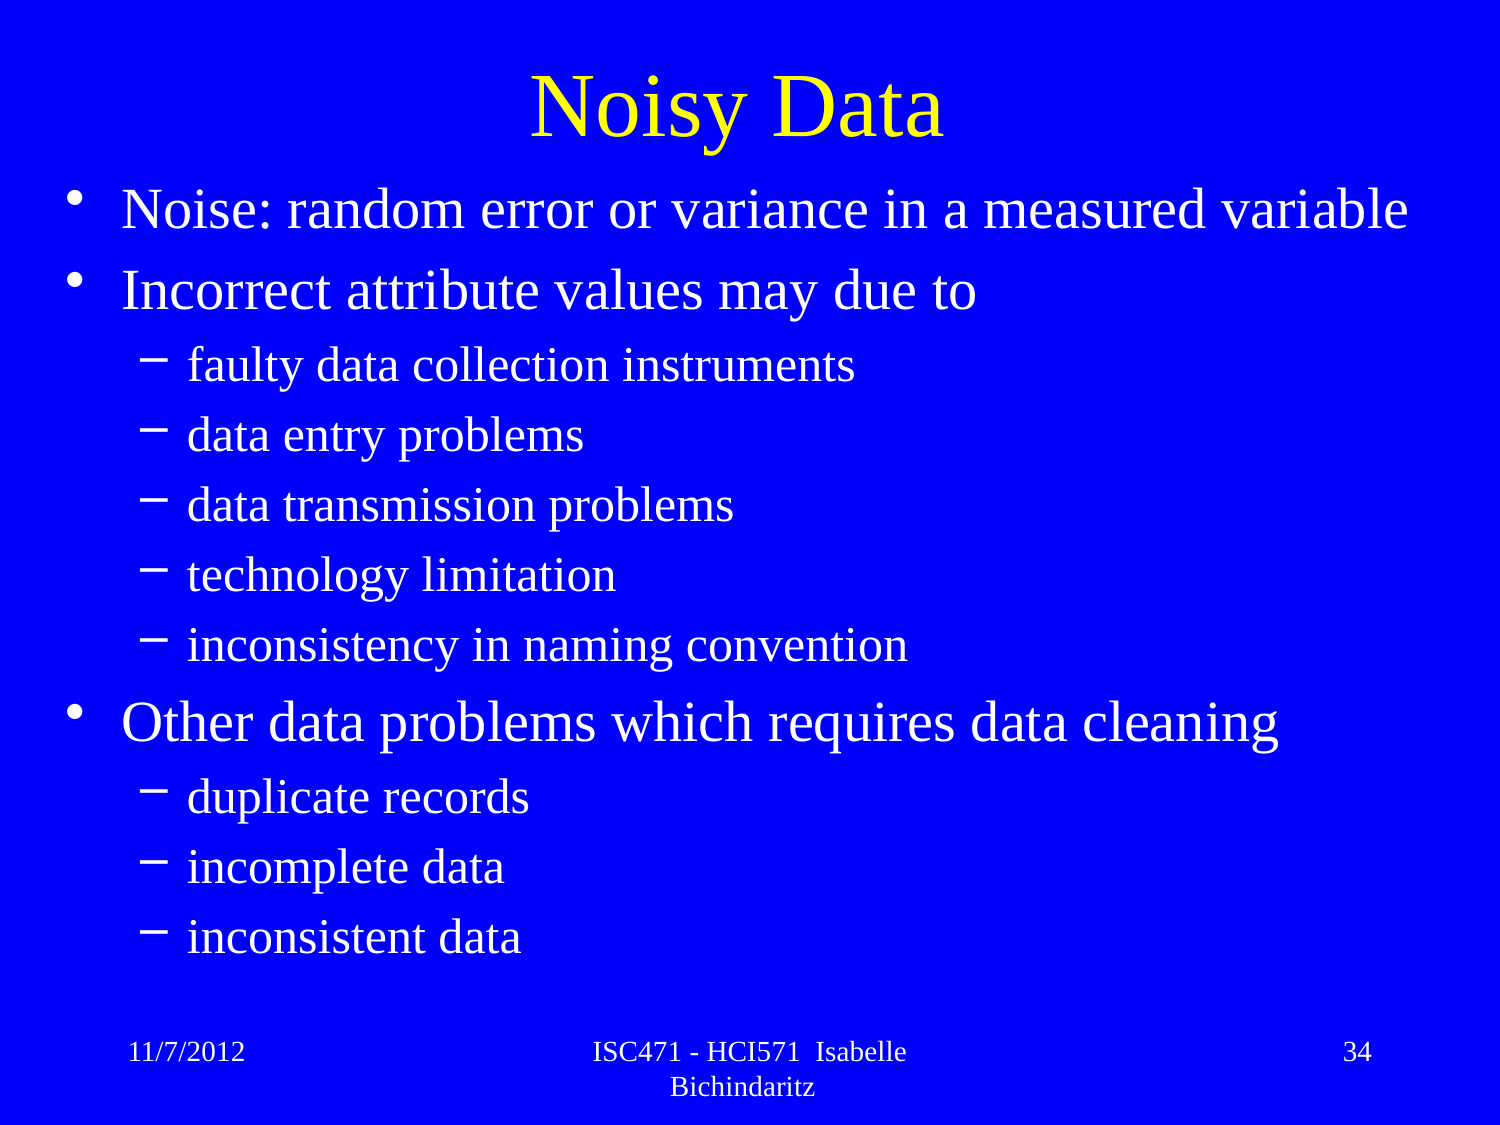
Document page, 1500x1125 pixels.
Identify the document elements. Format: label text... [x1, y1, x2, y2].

slide_number 34 [1074, 1024, 1388, 1101]
list Noise: random error or variance in a measured variable Incorrect attribute values may due to faulty data collection instruments data entry problems data transmission problems technology limitation inconsistency in naming convention Other data problems which requires data cleaning duplicate records incomplete data inconsistent data [50, 162, 1450, 808]
title Noisy Data [275, 37, 1200, 162]
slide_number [112, 1024, 426, 1101]
footer ISC471 - HCI571 Isabelle Bichindaritz [512, 1024, 988, 1101]
